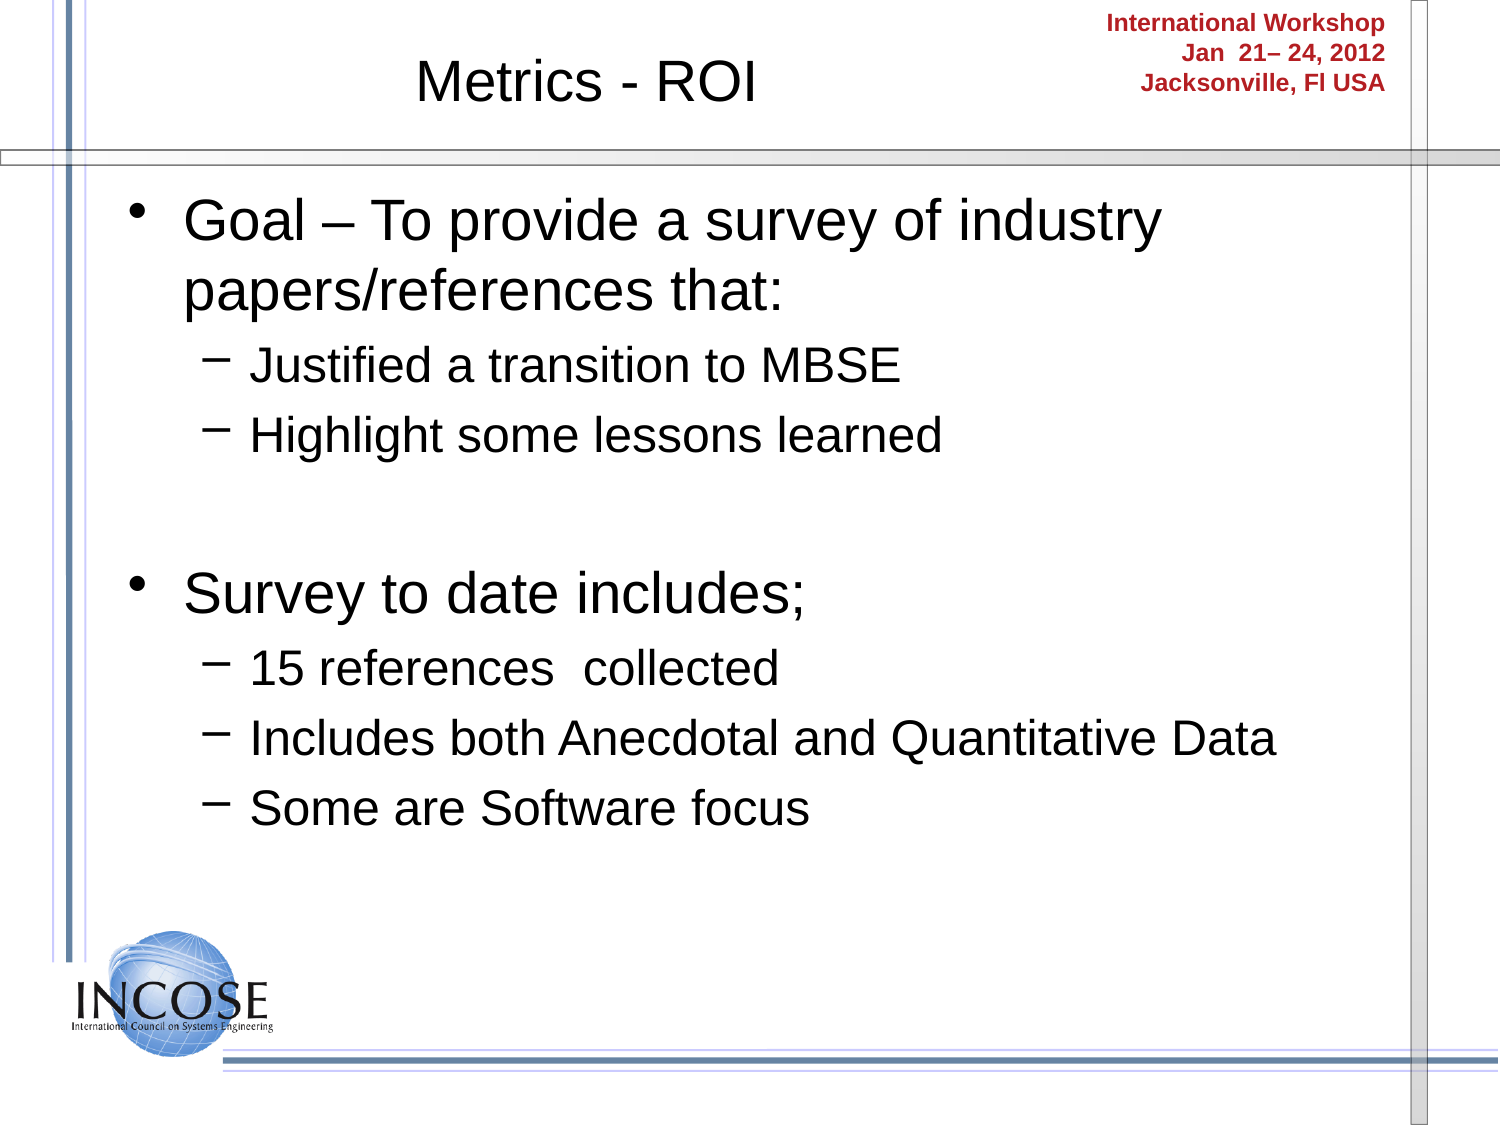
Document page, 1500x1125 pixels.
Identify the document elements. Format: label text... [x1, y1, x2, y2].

list Goal – To provide a survey of industry papers/references that: Justified a transition to MBSE Highlight some lessons learned Survey to date includes; 15 references collected Includes both Anecdotal and Quantitative Data Some are Software focus [112, 174, 1401, 976]
picture [72, 931, 273, 1057]
title Metrics - ROI [74, 0, 1101, 157]
